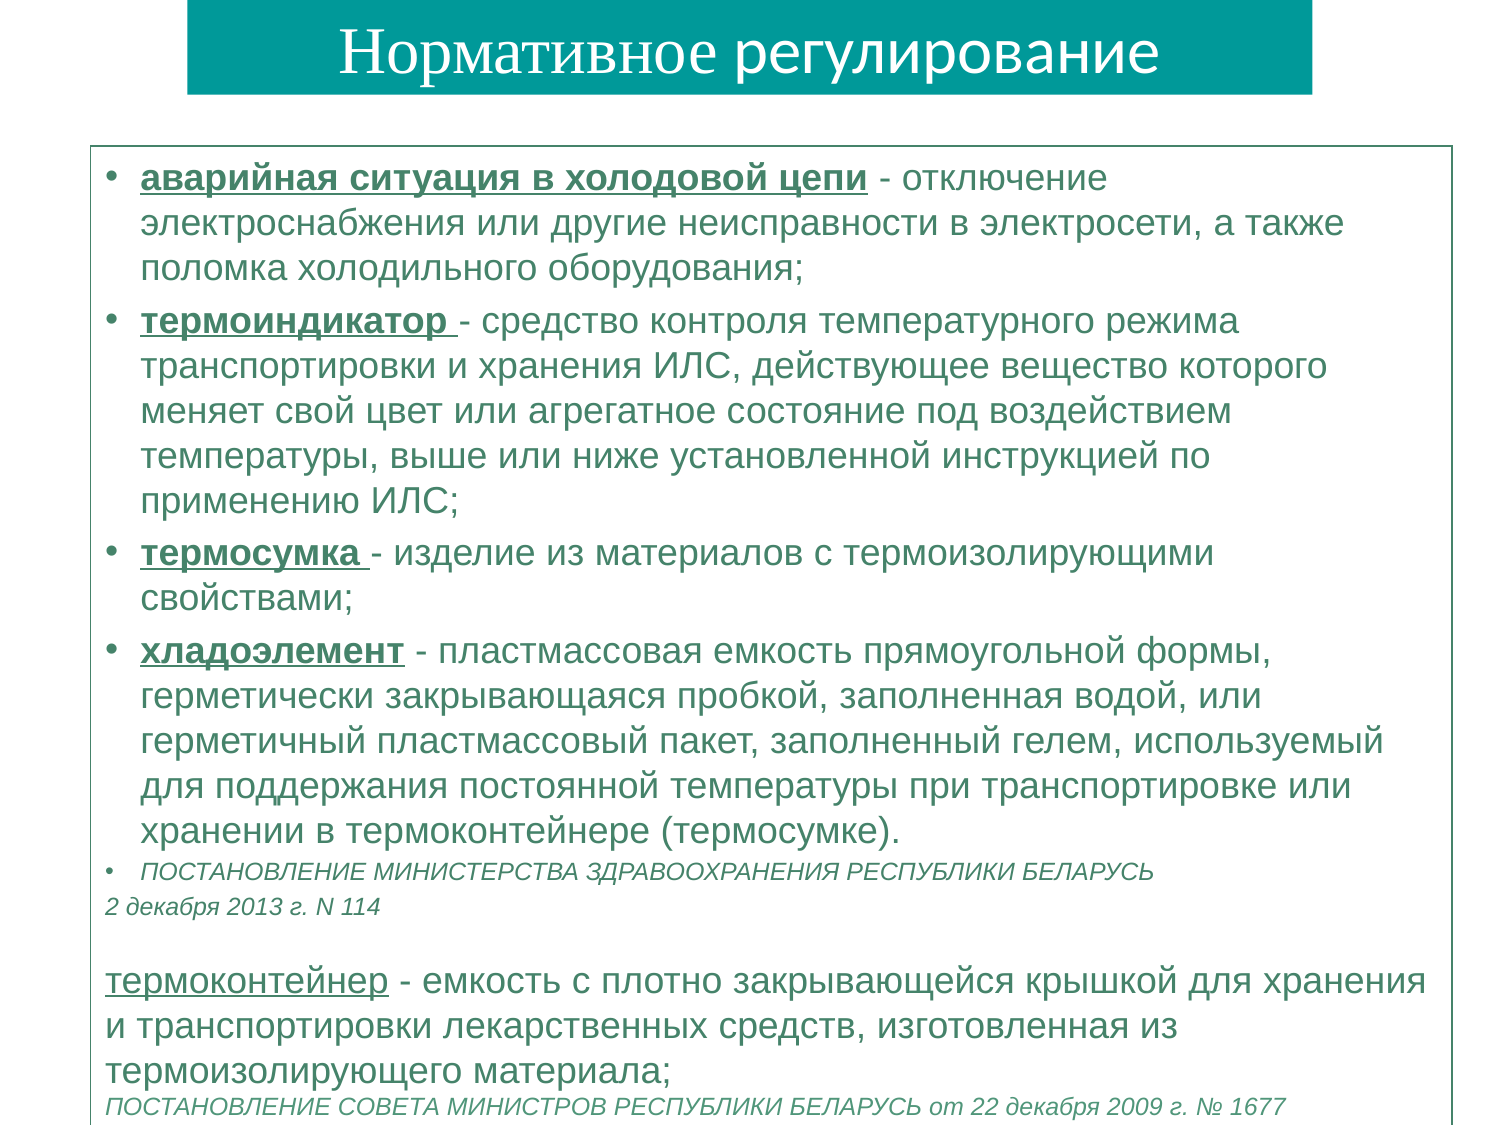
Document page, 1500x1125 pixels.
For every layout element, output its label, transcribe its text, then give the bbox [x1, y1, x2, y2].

text_box аварийная ситуация в холодовой цепи - отключение электроснабжения или другие неисправности в электросети, а также поломка холодильного оборудования; термоиндикатор - средство контроля температурного режима транспортировки и хранения ИЛС, действующее вещество которого меняет свой цвет или агрегатное состояние под воздействием температуры, выше или ниже установленной инструкцией по применению ИЛС; термосумка - изделие из материалов с термоизолирующими свойствами; хладоэлемент - пластмассовая емкость прямоугольной формы, герметически закрывающаяся пробкой, заполненная водой, или герметичный пластмассовый пакет, заполненный гелем, используемый для поддержания постоянной температуры при транспортировке или хранении в термоконтейнере (термосумке). ПОСТАНОВЛЕНИЕ МИНИСТЕРСТВА ЗДРАВООХРАНЕНИЯ РЕСПУБЛИКИ БЕЛАРУСЬ 2 декабря 2013 г. N 114 термоконтейнер - емкость с плотно закрывающейся крышкой для хранения и транспортировки лекарственных средств, изготовленная из термоизолирующего материала; ПОСТАНОВЛЕНИЕ СОВЕТА МИНИСТРОВ РЕСПУБЛИКИ БЕЛАРУСЬ от 22 декабря 2009 г. № 1677 [90, 145, 1452, 1125]
text_box Нормативное регулирование [187, 0, 1313, 95]
